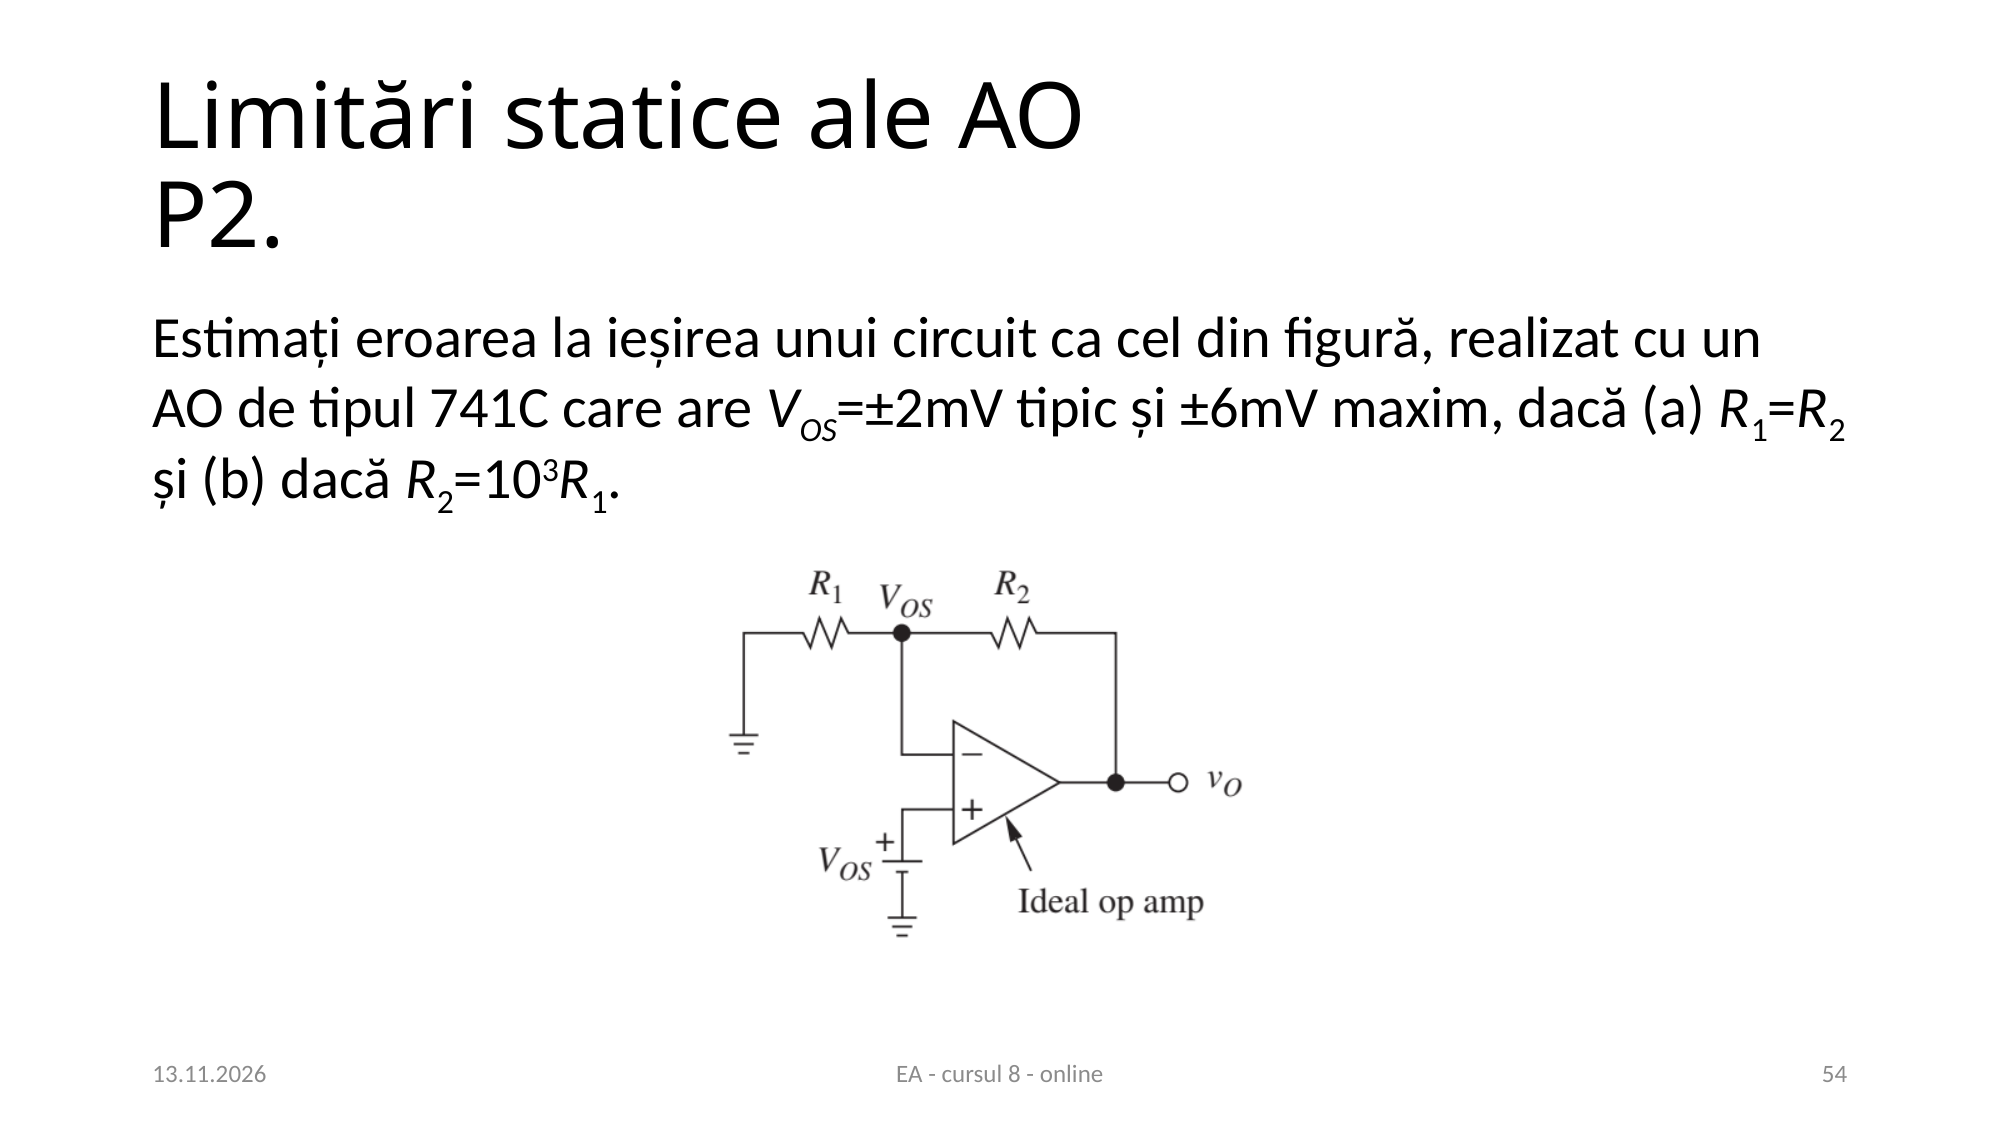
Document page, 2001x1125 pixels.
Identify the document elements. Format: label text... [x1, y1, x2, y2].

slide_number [137, 1042, 588, 1103]
slide_number 54 [1412, 1042, 1863, 1103]
footer EA - cursul 8 - online [662, 1042, 1338, 1103]
picture [725, 562, 1275, 966]
title Limitări statice ale AO P2. [137, 59, 1863, 278]
list Estimați eroarea la ieșirea unui circuit ca cel din figură, realizat cu un AO de tipul 741C care are VOS=±2mV tipic și ±6mV maxim, dacă (a) R1=R2 și (b) dacă R2=103R1. [137, 299, 1863, 1014]
